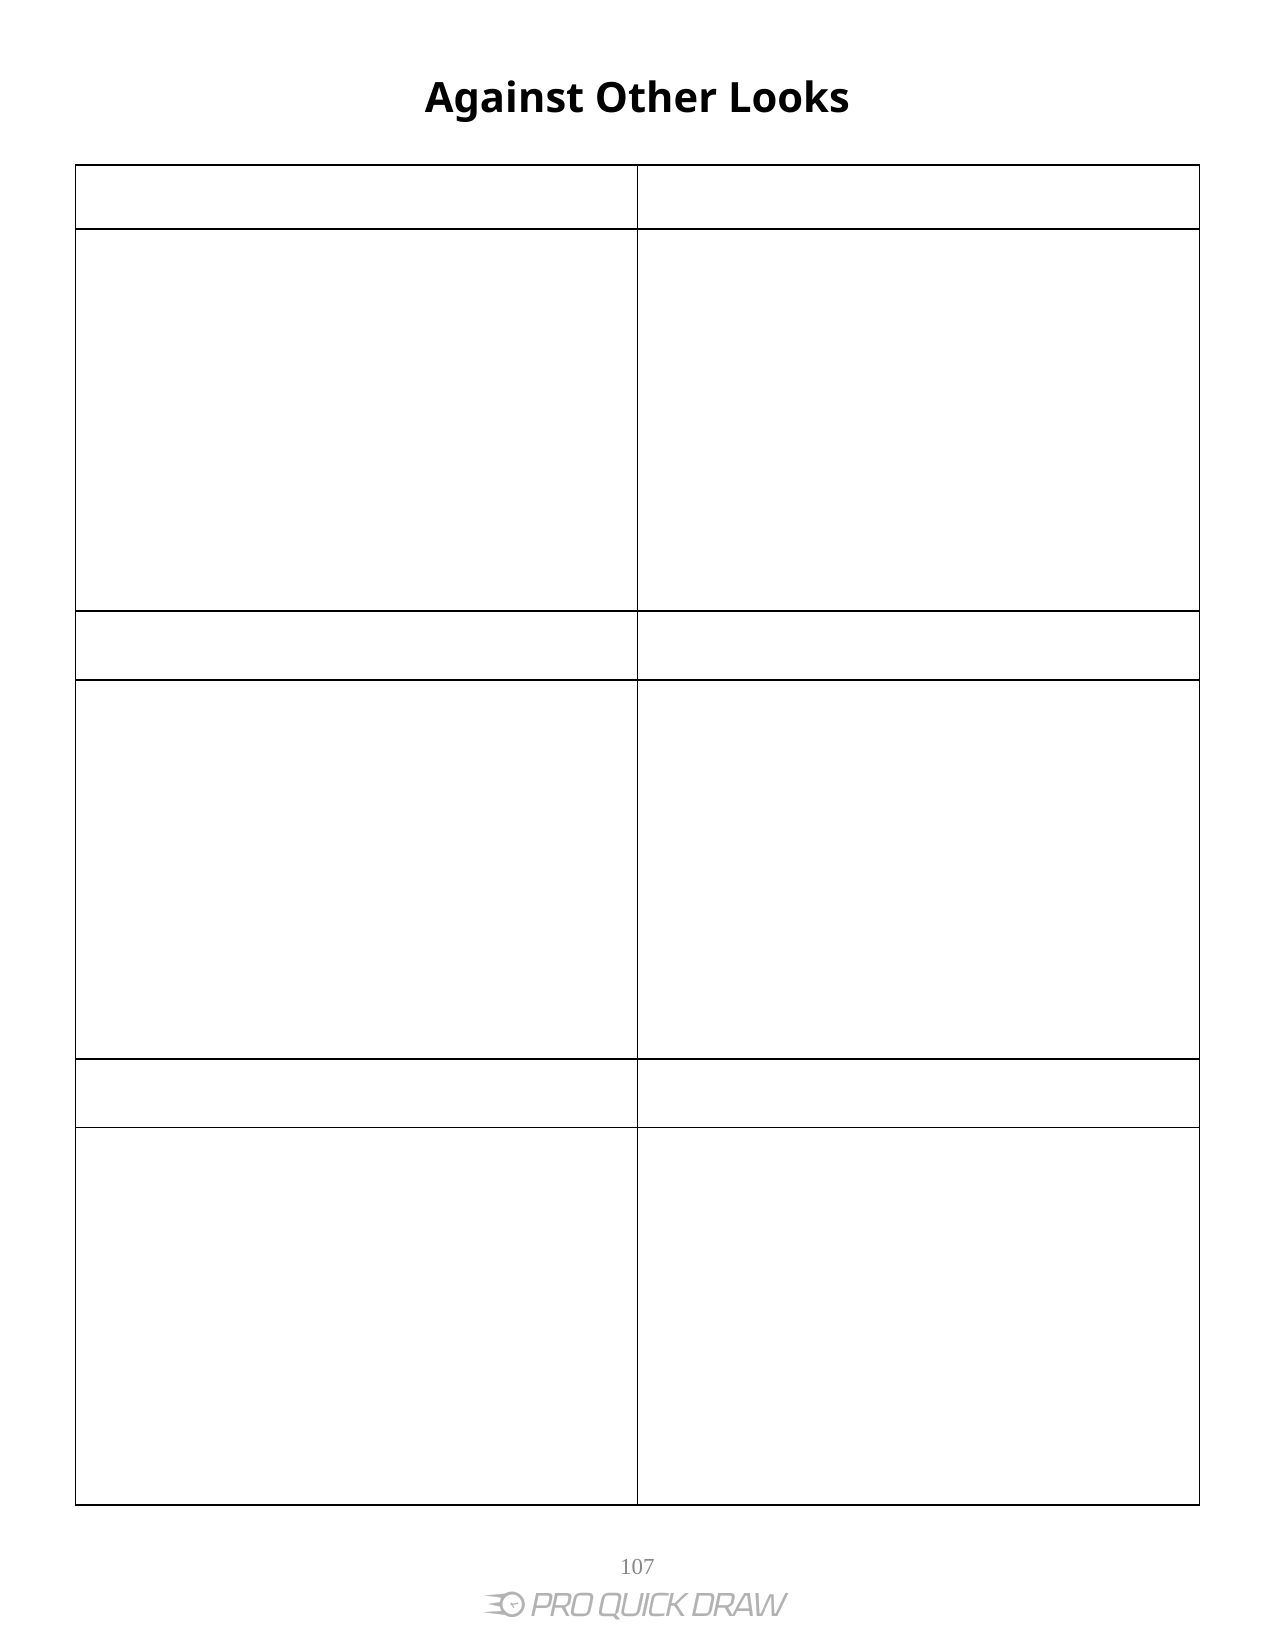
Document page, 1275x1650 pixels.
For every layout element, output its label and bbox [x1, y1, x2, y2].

table_header [76, 166, 637, 228]
picture [482, 1585, 793, 1624]
table_header [638, 166, 1199, 228]
slide_number [494, 1521, 781, 1585]
table_cell [76, 612, 637, 679]
table_cell [76, 1060, 637, 1127]
text_box [0, 62, 1275, 128]
table_cell [638, 681, 1199, 1058]
table_cell [638, 230, 1199, 610]
table_cell [76, 1128, 637, 1504]
table_cell [638, 1128, 1199, 1504]
table_cell [76, 230, 637, 610]
table_cell [638, 612, 1199, 679]
table_cell [638, 1060, 1199, 1127]
table_cell [76, 681, 637, 1058]
